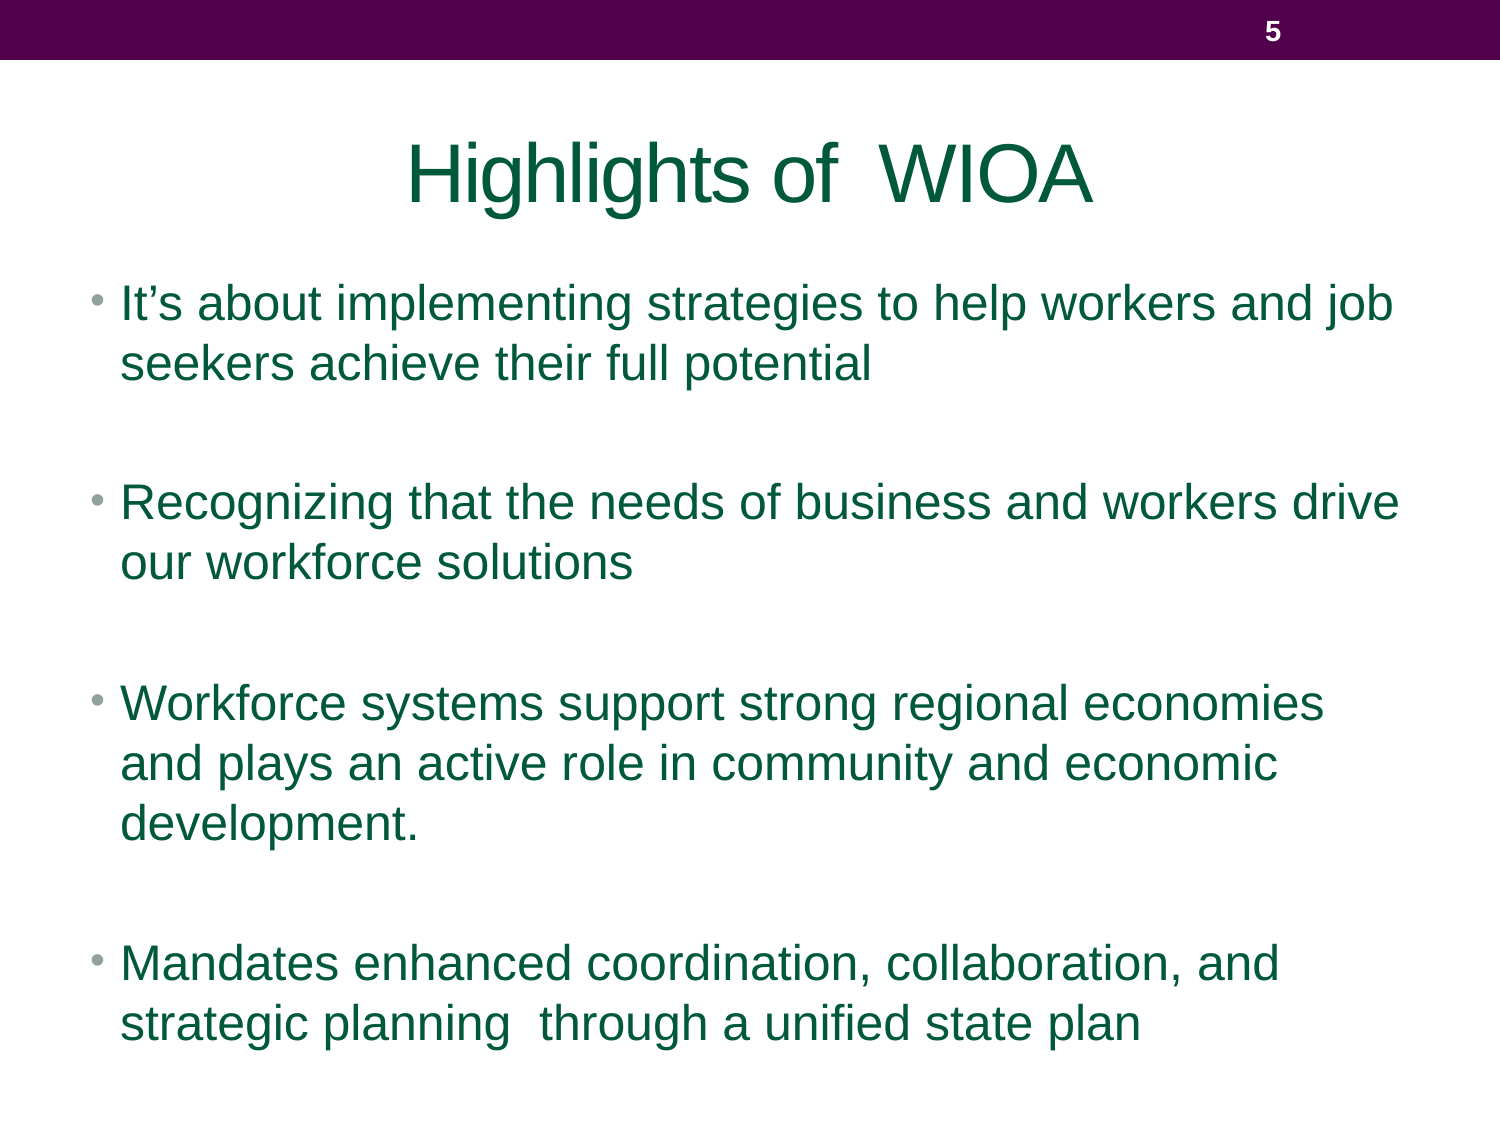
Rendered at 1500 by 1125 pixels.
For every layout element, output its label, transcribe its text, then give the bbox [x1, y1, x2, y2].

title Highlights of WIOA [75, 87, 1425, 250]
slide_number 5 [1250, 3, 1425, 57]
list It’s about implementing strategies to help workers and job seekers achieve their full potential Recognizing that the needs of business and workers drive our workforce solutions Workforce systems support strong regional economies and plays an active role in community and economic development. Mandates enhanced coordination, collaboration, and strategic planning through a unified state plan [75, 262, 1425, 1063]
